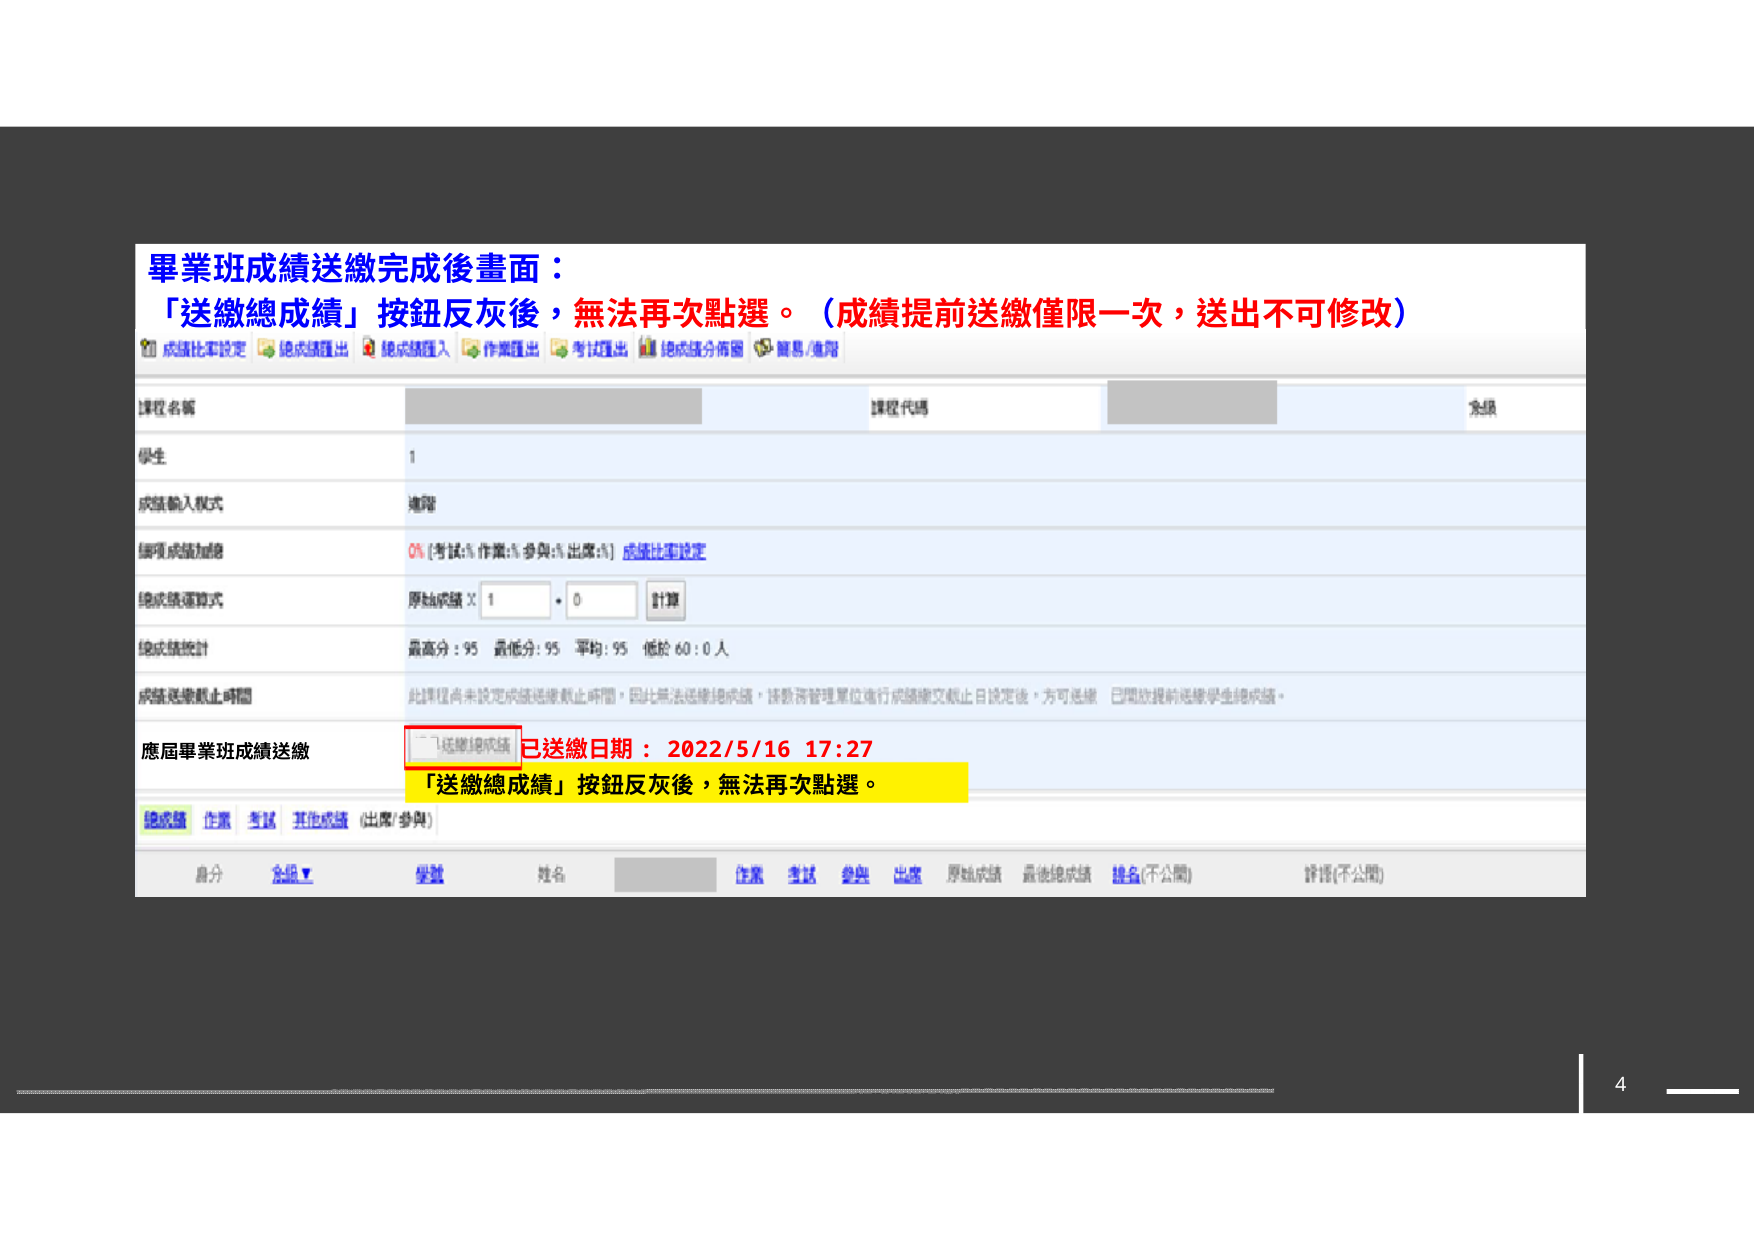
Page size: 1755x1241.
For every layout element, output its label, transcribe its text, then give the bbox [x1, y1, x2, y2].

slide_number 4 [1611, 1068, 1643, 1241]
picture [135, 329, 1586, 898]
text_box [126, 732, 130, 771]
text_box [1578, 1054, 1584, 1114]
text_box 畢業班成績送繳完成後畫面： 「送繳總成績」按鈕反灰後，無法再次點選。（成績提前送繳僅限一次，送出不可修改） [135, 243, 1586, 329]
text_box [1666, 1089, 1739, 1094]
text_box [16, 1087, 1275, 1094]
